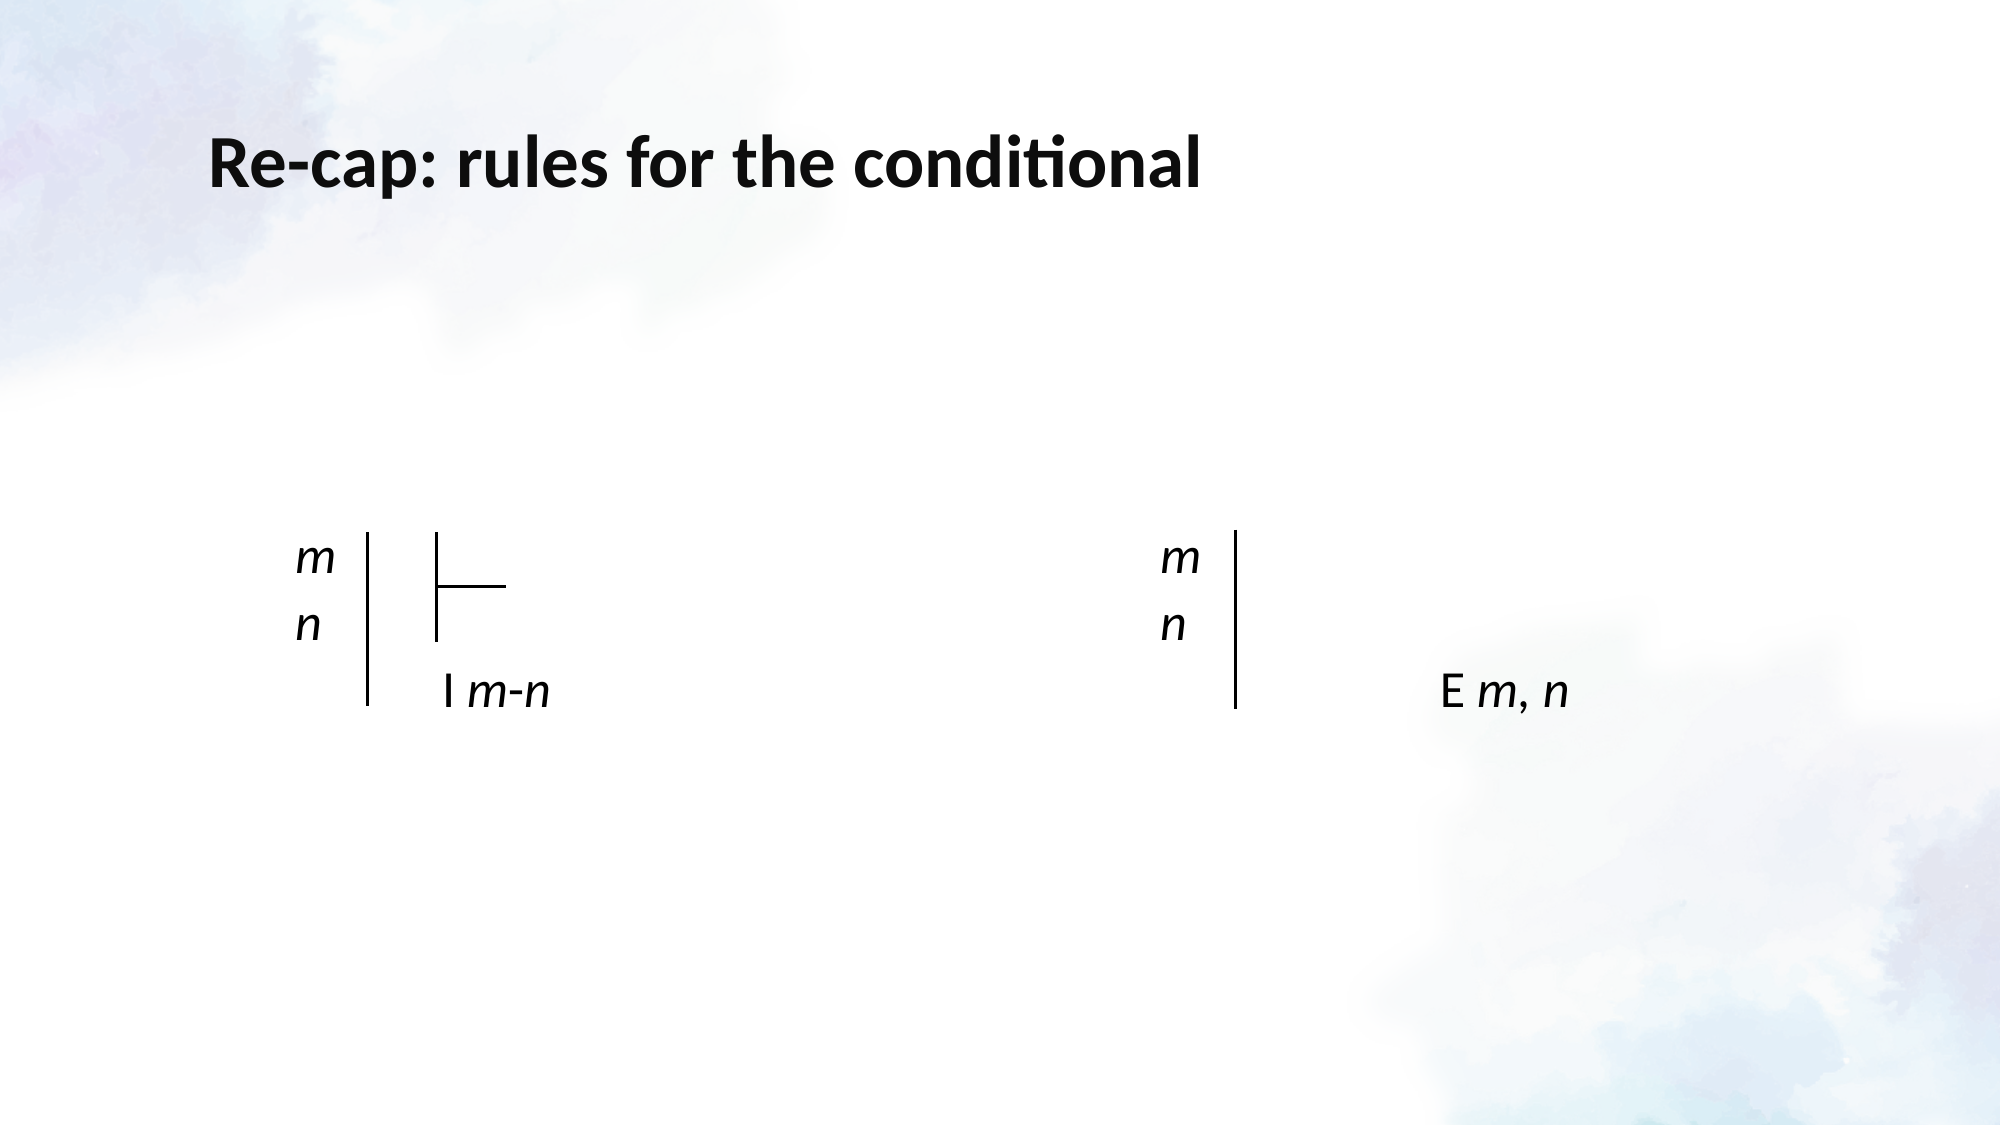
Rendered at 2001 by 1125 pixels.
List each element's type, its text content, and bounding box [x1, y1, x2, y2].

text_box Re-cap: rules for the conditional [867, 104, 1753, 210]
picture [1332, 562, 2000, 1125]
picture [0, 0, 867, 474]
